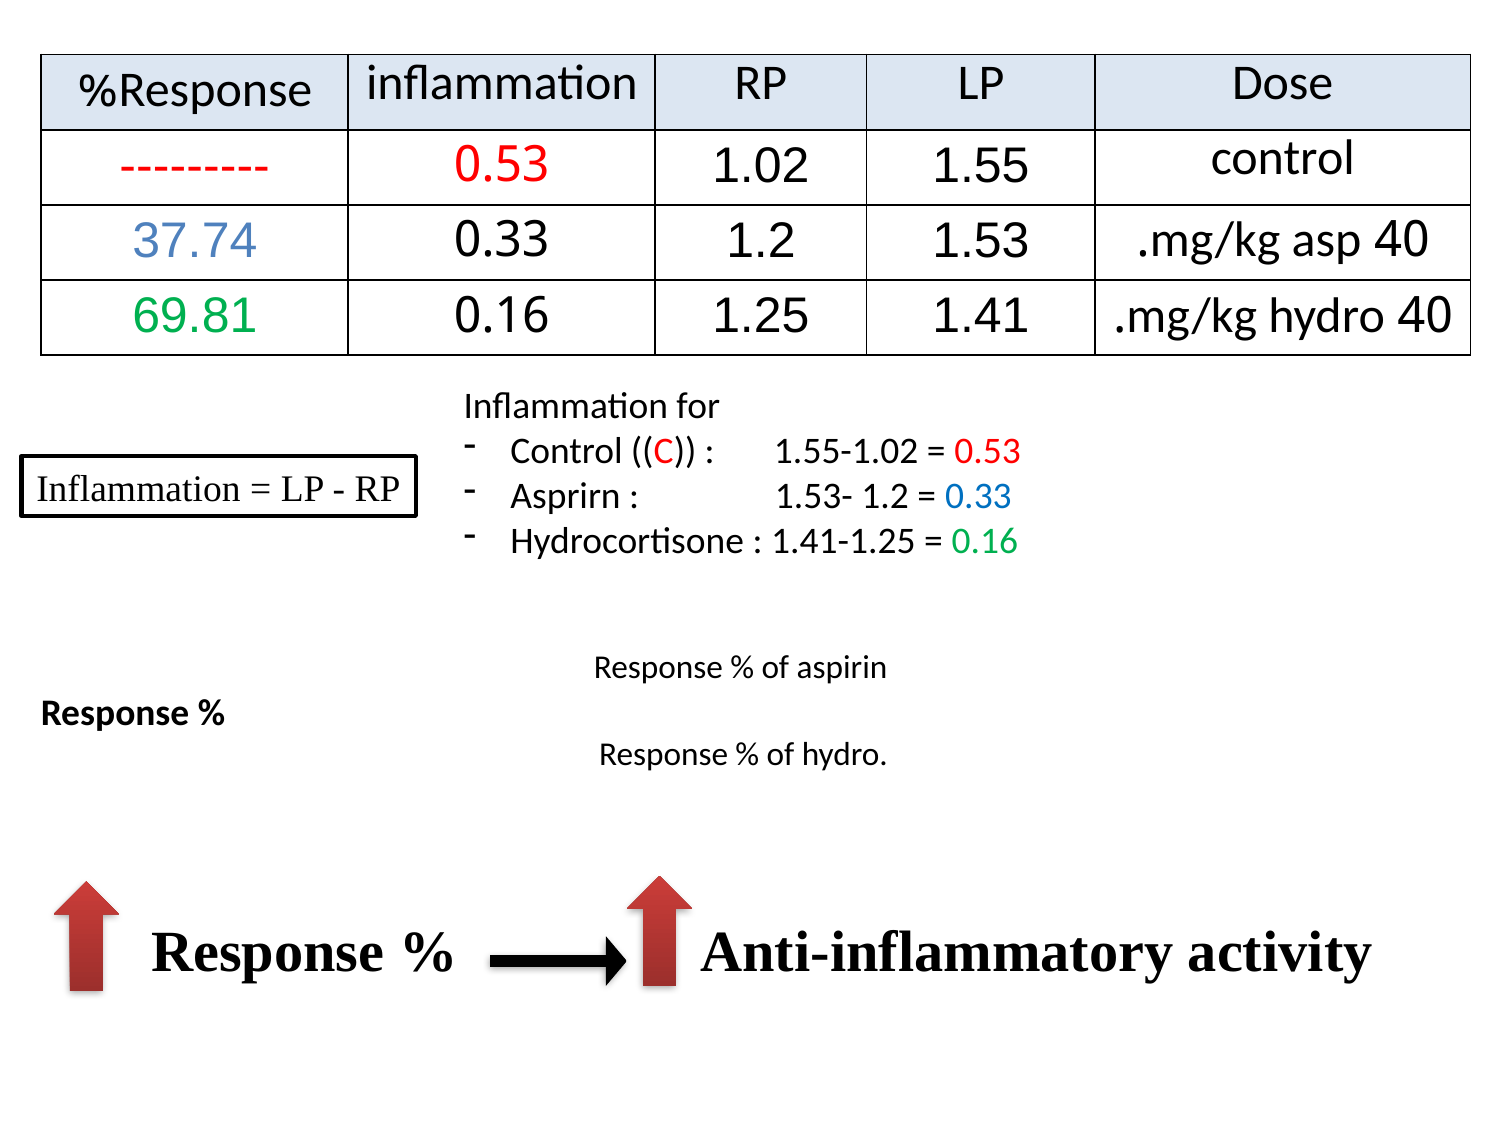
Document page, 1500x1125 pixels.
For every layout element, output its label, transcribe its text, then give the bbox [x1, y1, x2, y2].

table_cell 1.2 [656, 206, 866, 279]
table_header RP [656, 55, 866, 129]
text_box Inflammation = LP - RP [19, 454, 418, 518]
table_cell 1.41 [867, 281, 1094, 354]
text_box Response % Anti-inflammatory activity [681, 905, 1404, 990]
table_cell 40 mg/kg asp. [1096, 206, 1470, 279]
table_cell 0.53 [349, 131, 654, 204]
text_box [490, 936, 627, 986]
table_cell 1.02 [656, 131, 866, 204]
table_cell 1.55 [867, 131, 1094, 204]
table_cell 1.25 [656, 281, 866, 354]
table_cell 0.33 [349, 206, 654, 279]
table_header Response% [42, 55, 347, 129]
text_box Inflammation for Control ((C)) : 1.55-1.02 = 0.53 Asprirn : 1.53- 1.2 = 0.33 Hydrocortisone : 1.41-1.25 = 0.16 [448, 373, 1077, 569]
table_cell control [1096, 131, 1470, 204]
table_header inflammation [349, 55, 654, 129]
table_cell 37.74 [42, 206, 347, 279]
table_header Dose [1096, 55, 1470, 129]
text_box [53, 881, 120, 992]
table_cell 0.16 [349, 281, 654, 354]
table_cell --------- [42, 131, 347, 204]
text_box Response % Anti-inflammatory activity [122, 905, 639, 990]
table_cell 40 mg/kg hydro. [1096, 281, 1470, 354]
table_cell 1.53 [867, 206, 1094, 279]
table_header LP [867, 55, 1094, 129]
text_box [626, 876, 693, 986]
table_cell 69.81 [42, 281, 347, 354]
